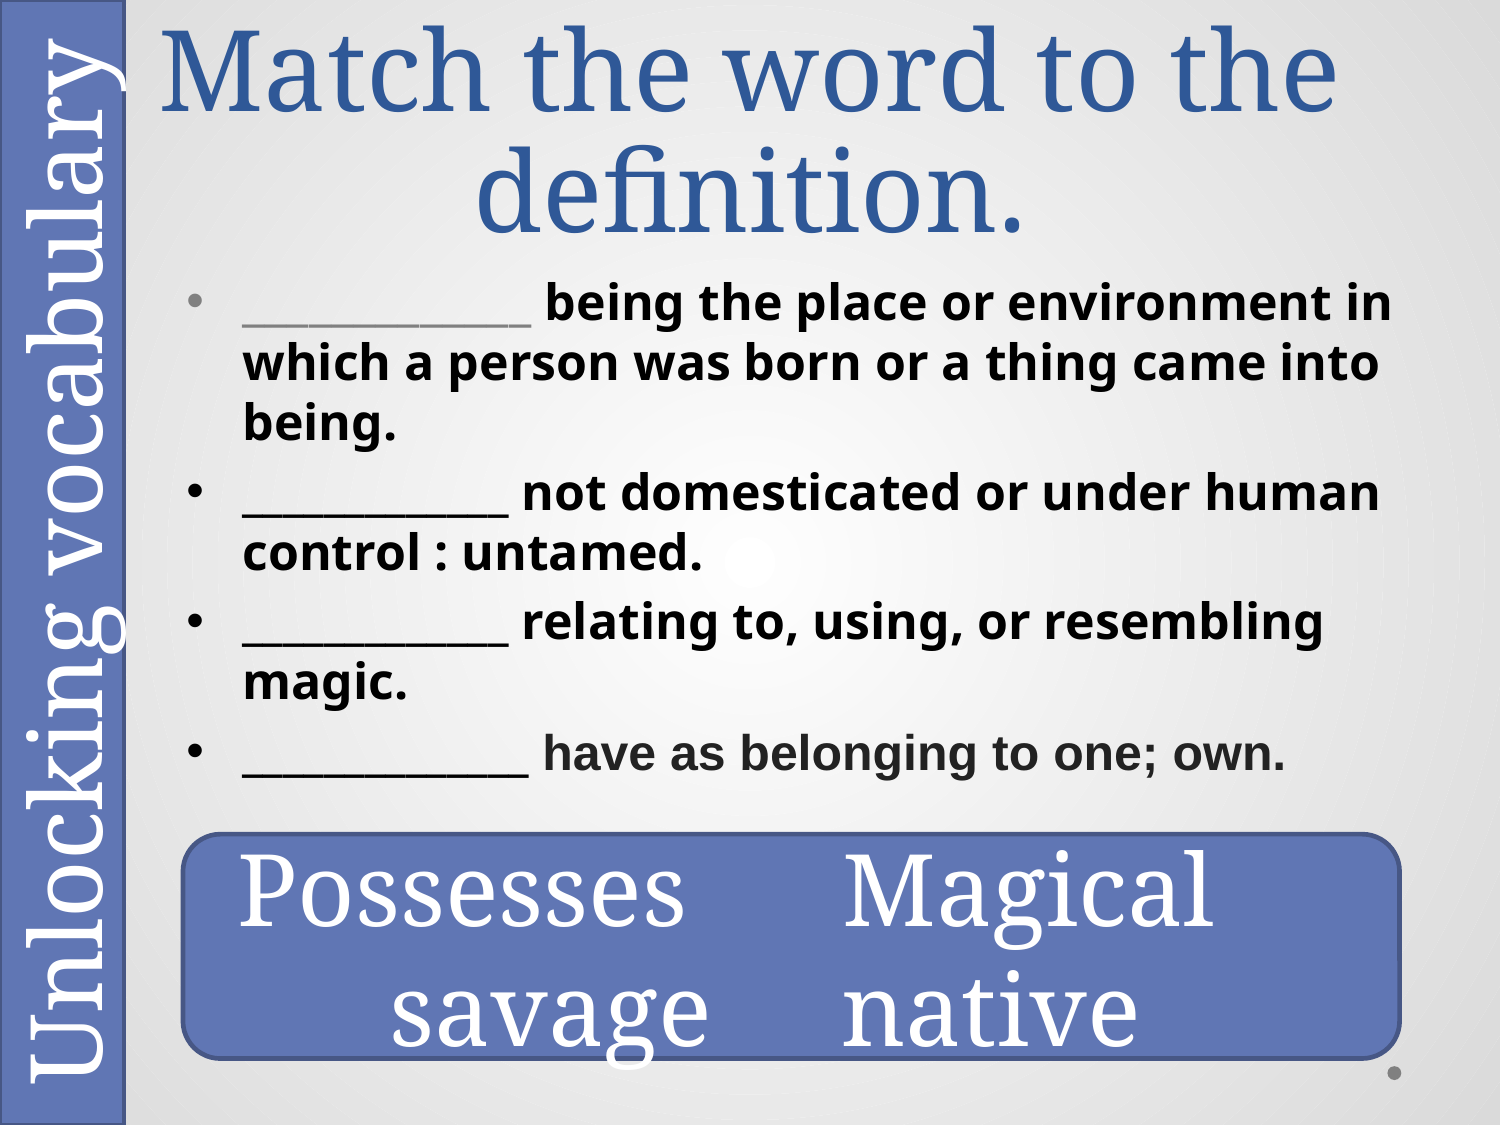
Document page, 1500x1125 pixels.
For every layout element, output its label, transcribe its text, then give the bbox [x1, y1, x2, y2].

title Match the word to the definition. [126, 0, 1425, 263]
list _____________ being the place or environment in which a person was born or a thing came into being. _____________ not domesticated or under human control : untamed. _____________ relating to, using, or resembling magic. ______________ have as belonging to one; own. [171, 262, 1471, 799]
text_box Unlocking vocabulary [0, 0, 126, 1125]
text_box Possesses Magical savage native [180, 831, 1402, 1061]
